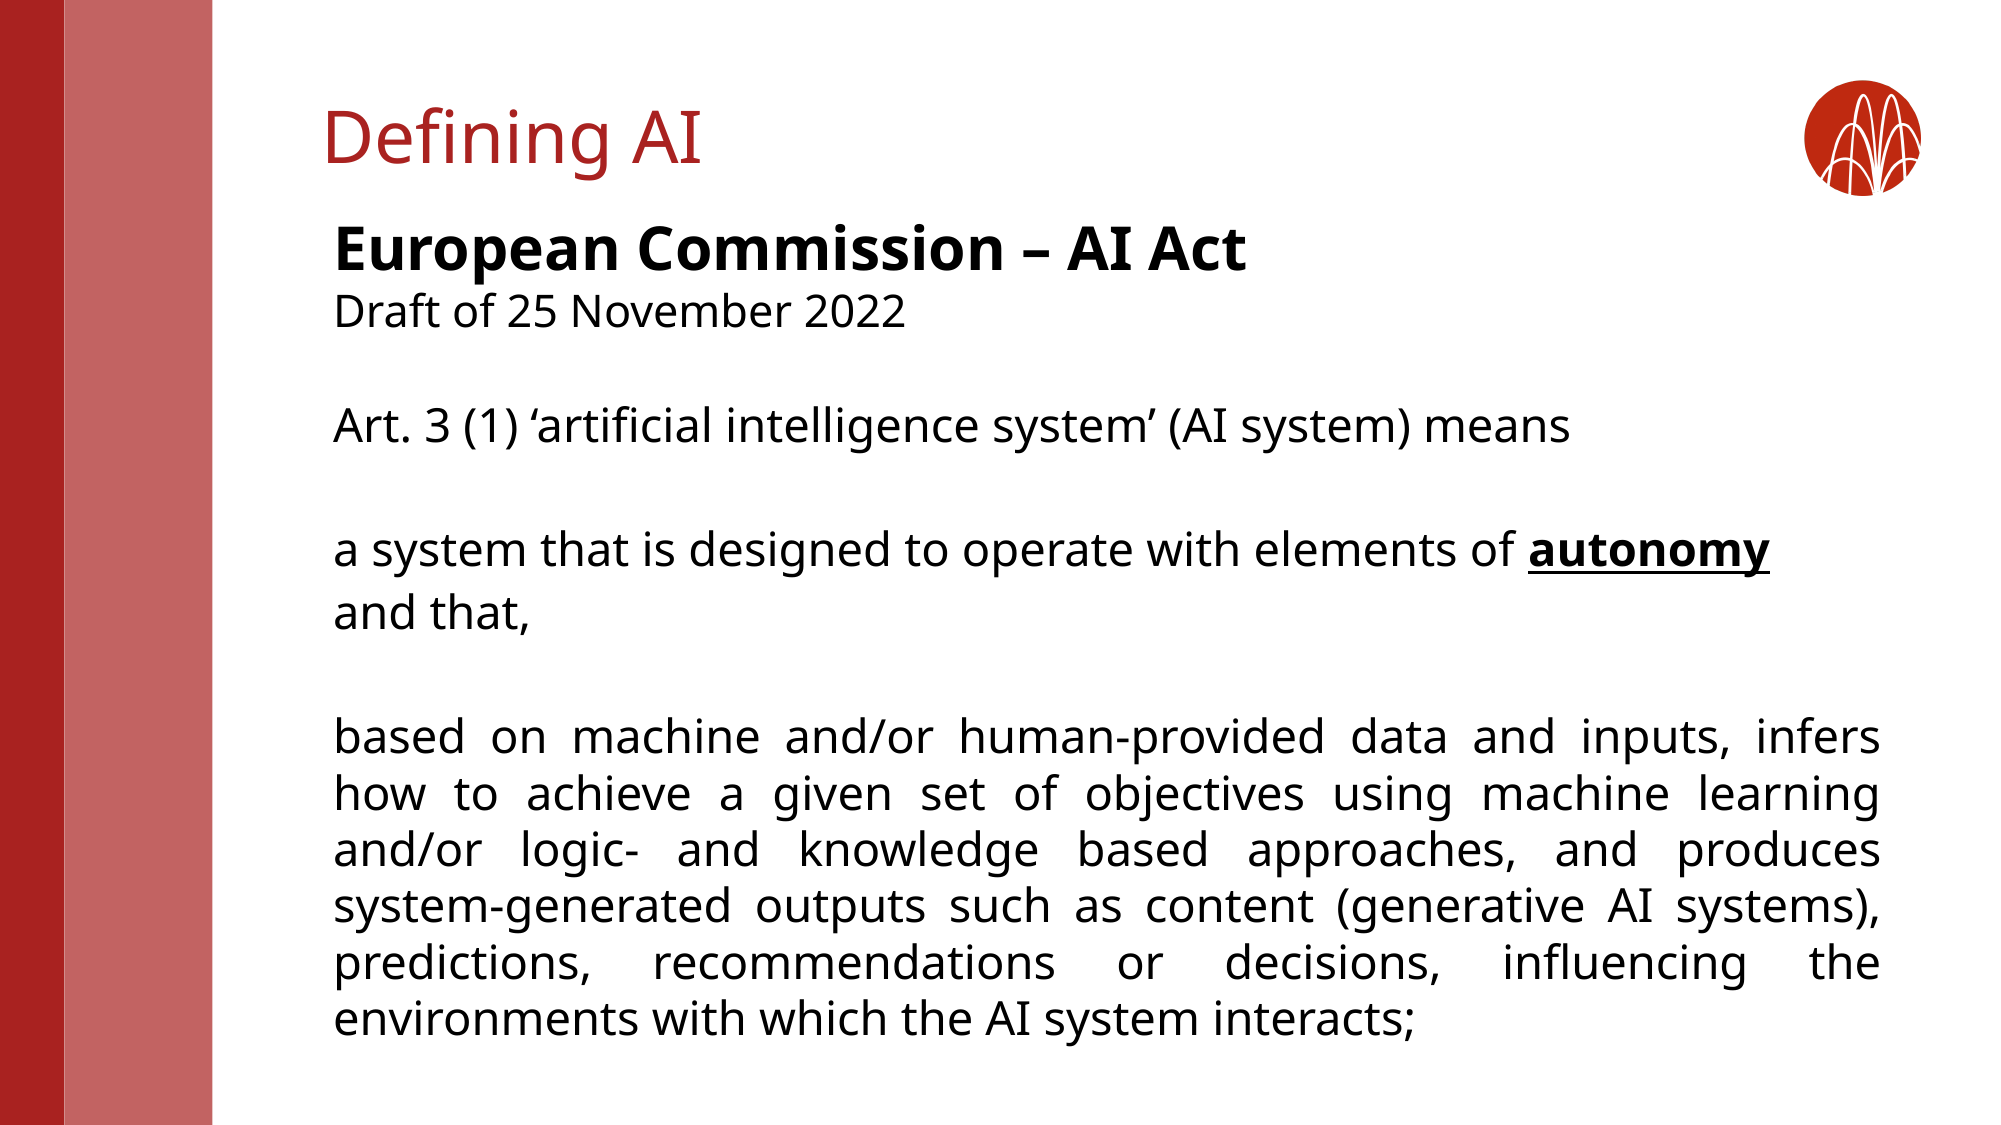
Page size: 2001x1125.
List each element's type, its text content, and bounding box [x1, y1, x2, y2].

text_box [64, 0, 214, 1125]
text_box European Commission – AI Act Draft of 25 November 2022 Art. 3 (1) ‘artificial intelligence system’ (AI system) means a system that is designed to operate with elements of autonomy and that, based on machine and/or human-provided data and inputs, infers how to achieve a given set of objectives using machine learning and/or logic- and knowledge based approaches, and produces system-generated outputs such as content (generative AI systems), predictions, recommendations or decisions, influencing the environments with which the AI system interacts; [212, 202, 1898, 1056]
picture [1797, 73, 1928, 203]
text_box [0, 0, 64, 1125]
text_box Defining AI [306, 83, 1682, 186]
